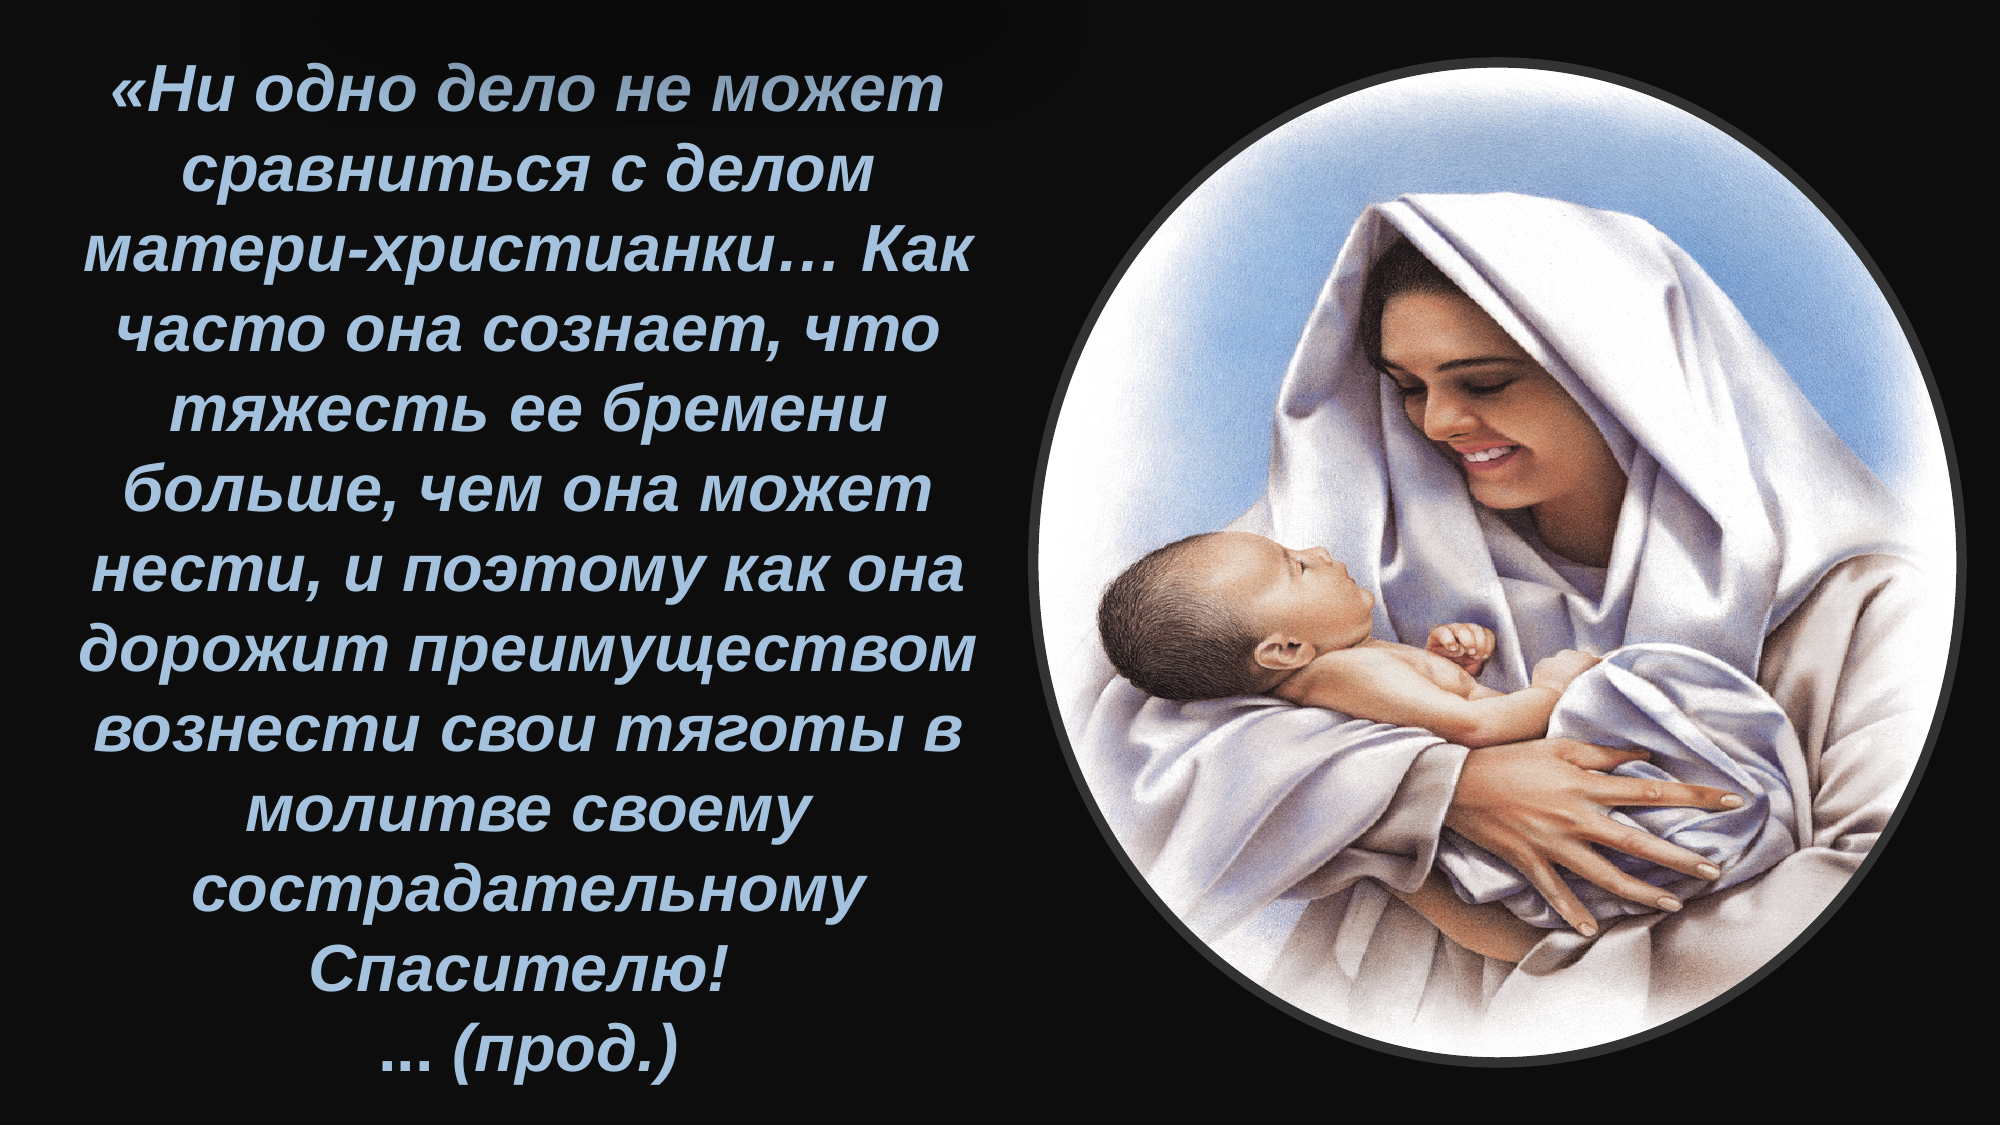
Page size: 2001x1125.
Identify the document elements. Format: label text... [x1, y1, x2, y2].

picture [1033, 62, 1962, 1063]
text_box «Ни одно дело не может сравниться с делом матери-христианки… Как часто она сознает, что тяжесть ее бремени больше, чем она может нести, и поэтому как она дорожит преимуществом вознести свои тяготы в молитве своему сострадательному Спасителю! ... (прод.) [28, 37, 1029, 1125]
